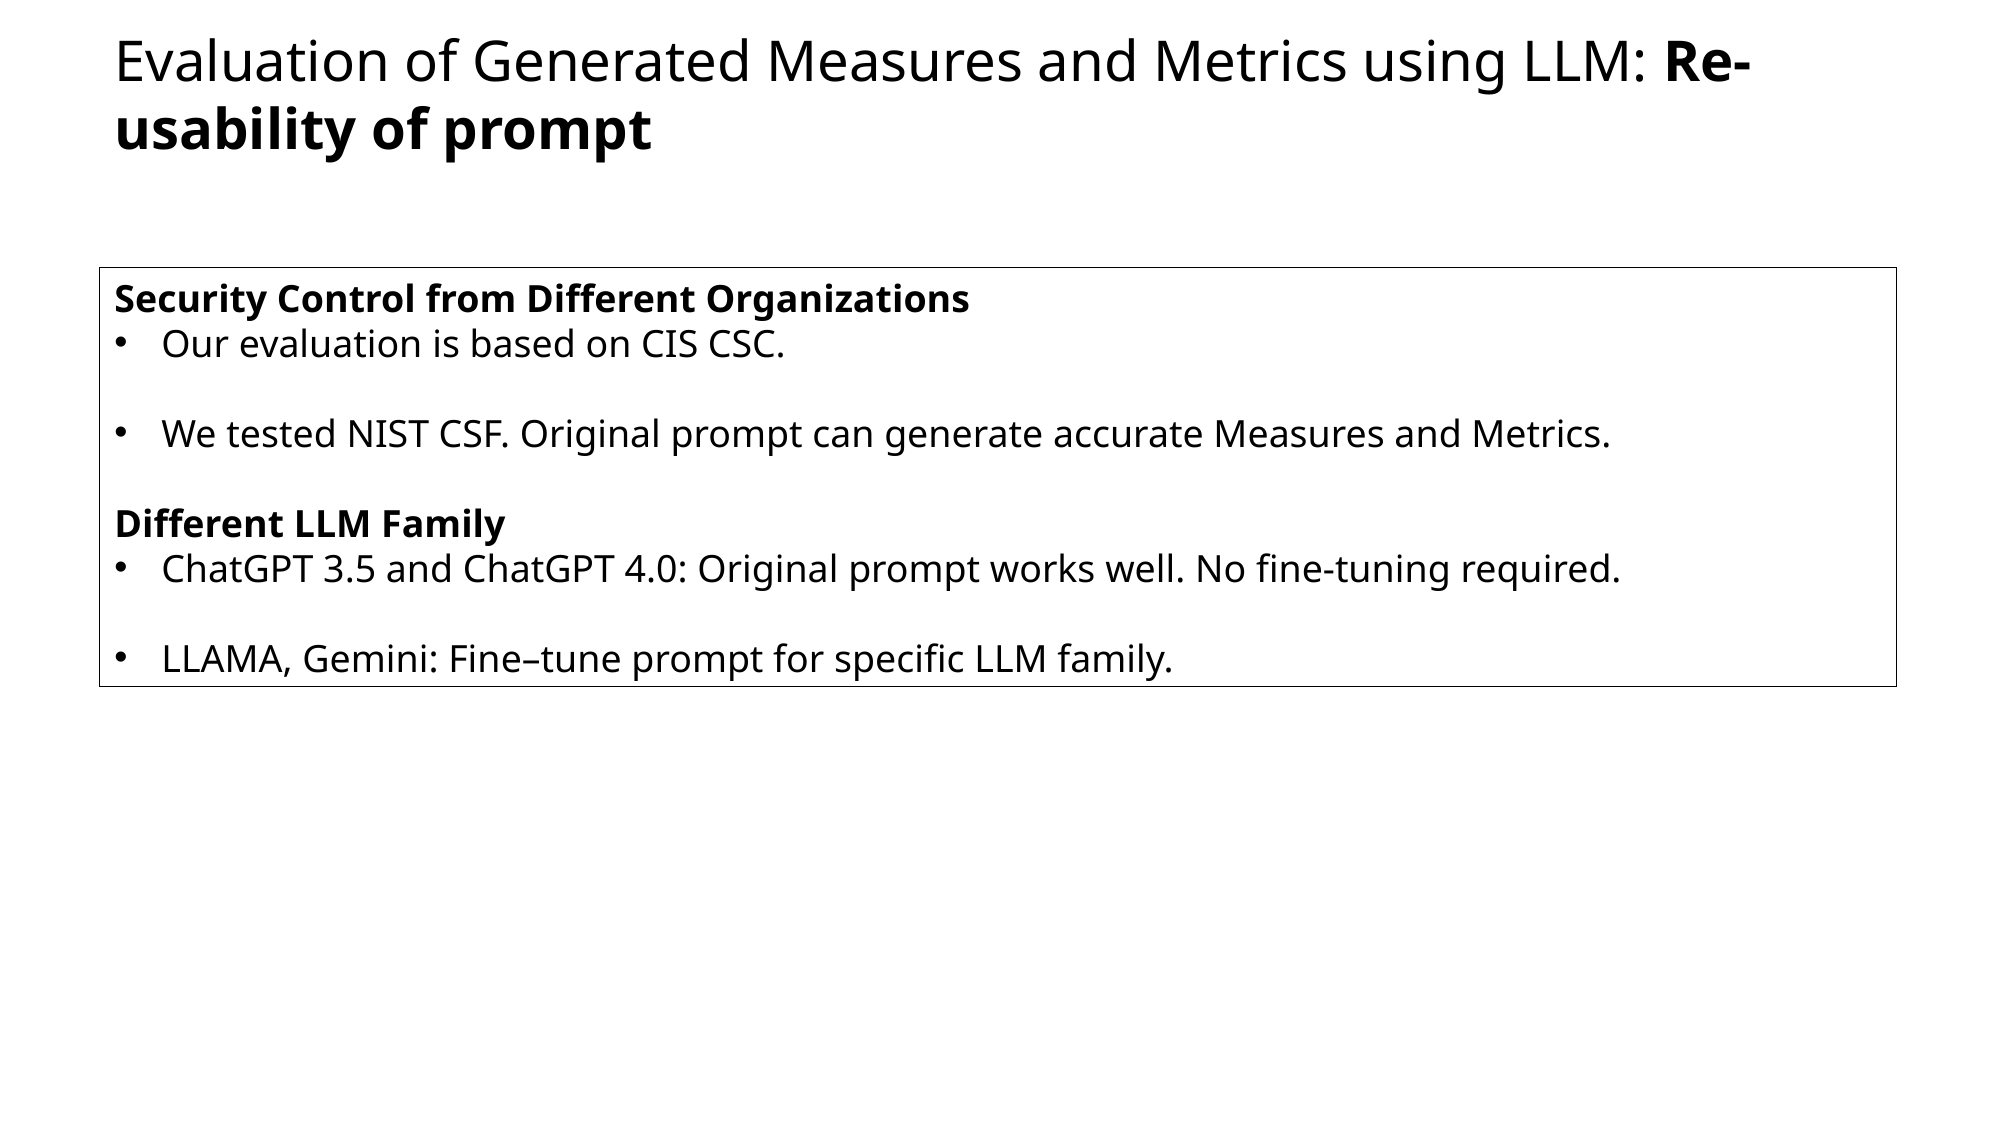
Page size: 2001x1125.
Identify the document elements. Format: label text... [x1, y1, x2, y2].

text_box Security Control from Different Organizations Our evaluation is based on CIS CSC. We tested NIST CSF. Original prompt can generate accurate Measures and Metrics. Different LLM Family ChatGPT 3.5 and ChatGPT 4.0: Original prompt works well. No fine-tuning required. LLAMA, Gemini: Fine–tune prompt for specific LLM family. [99, 267, 1897, 687]
text_box Evaluation of Generated Measures and Metrics using LLM: Re-usability of prompt [99, 18, 1931, 168]
